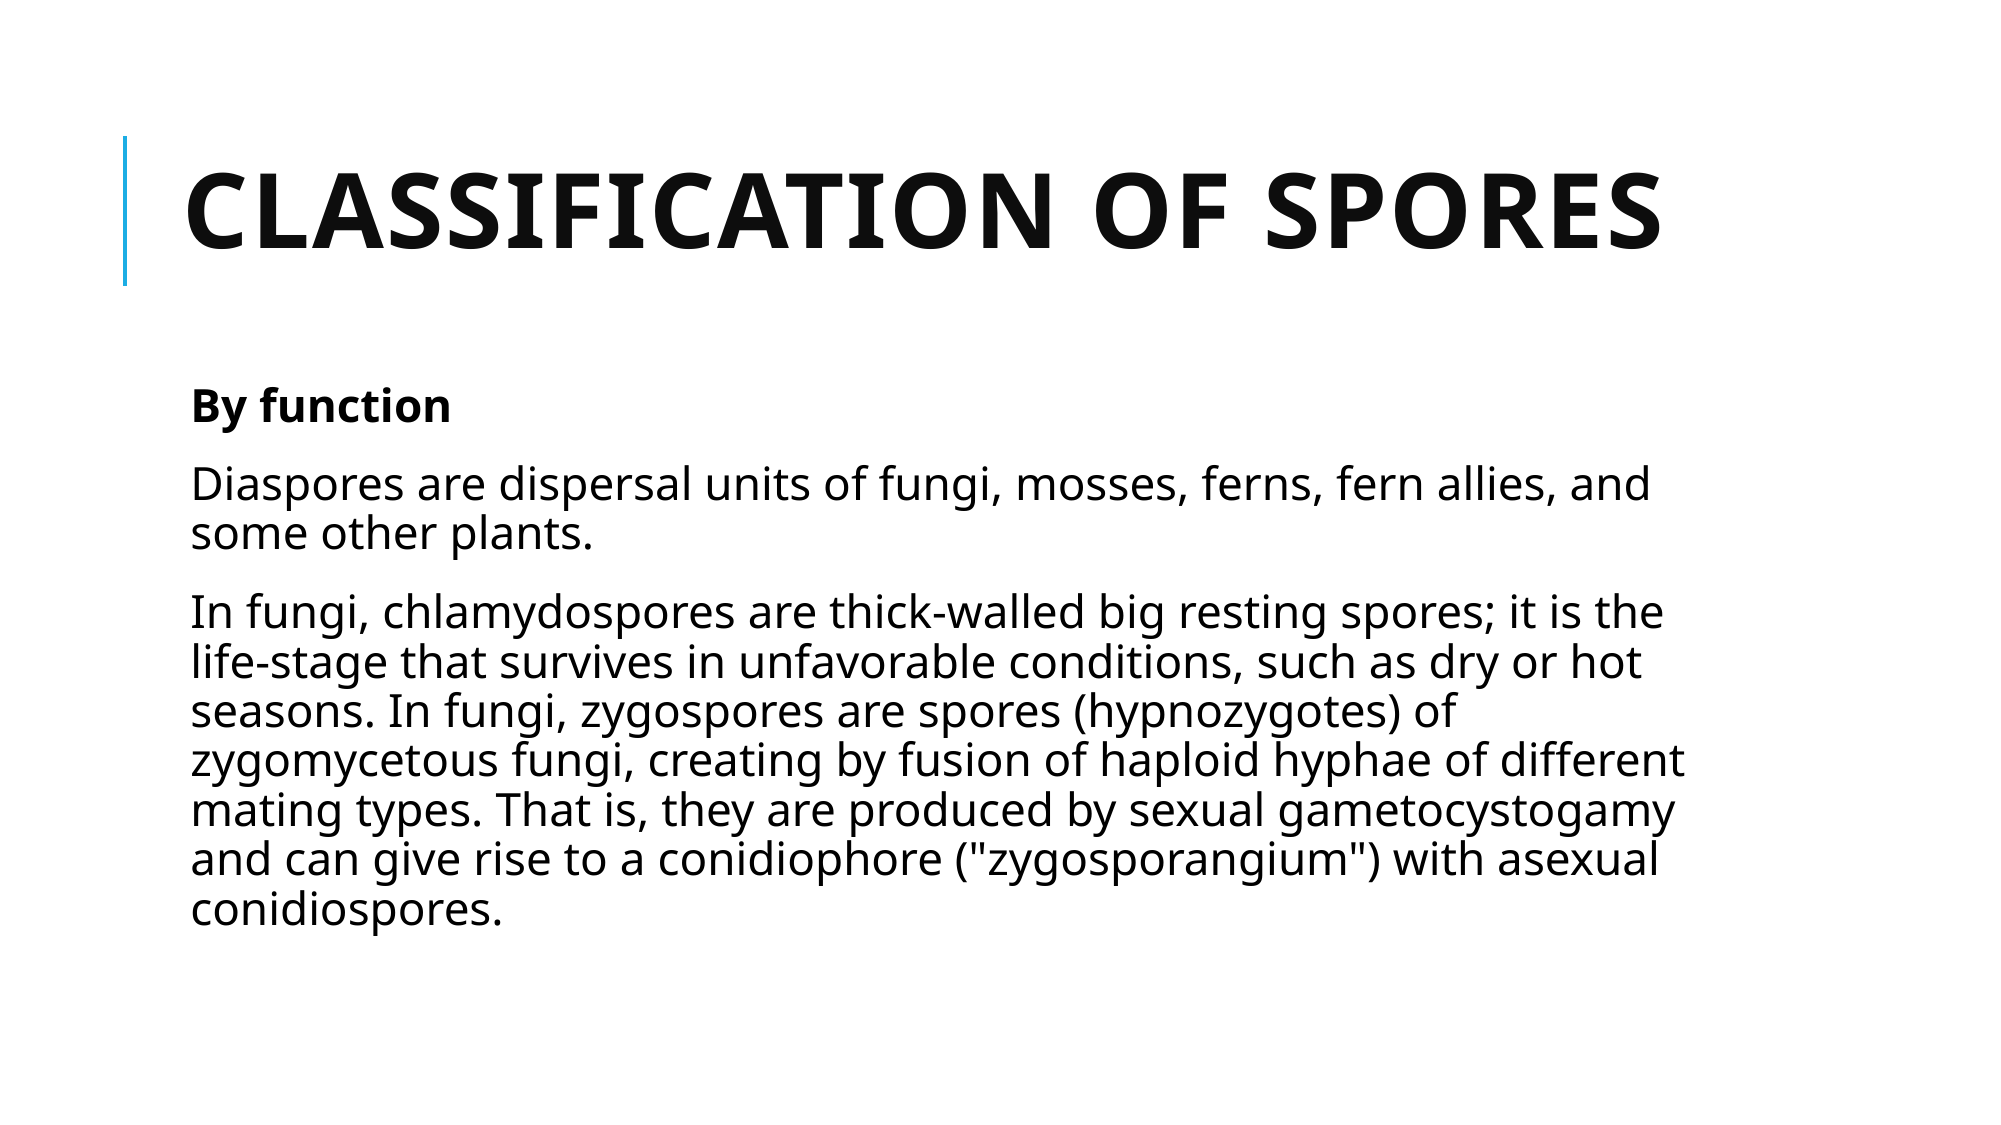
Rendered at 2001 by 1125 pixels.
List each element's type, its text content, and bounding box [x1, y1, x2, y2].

list By function Diaspores are dispersal units of fungi, mosses, ferns, fern allies, and some other plants. In fungi, chlamydospores are thick-walled big resting spores; it is the life-stage that survives in unfavorable conditions, such as dry or hot seasons. In fungi, zygospores are spores (hypnozygotes) of zygomycetous fungi, creating by fusion of haploid hyphae of different mating types. That is, they are produced by sexual gametocystogamy and can give rise to a conidiophore ("zygosporangium") with asexual conidiospores. [168, 375, 1763, 1035]
title Classification of spores [168, 96, 1763, 342]
